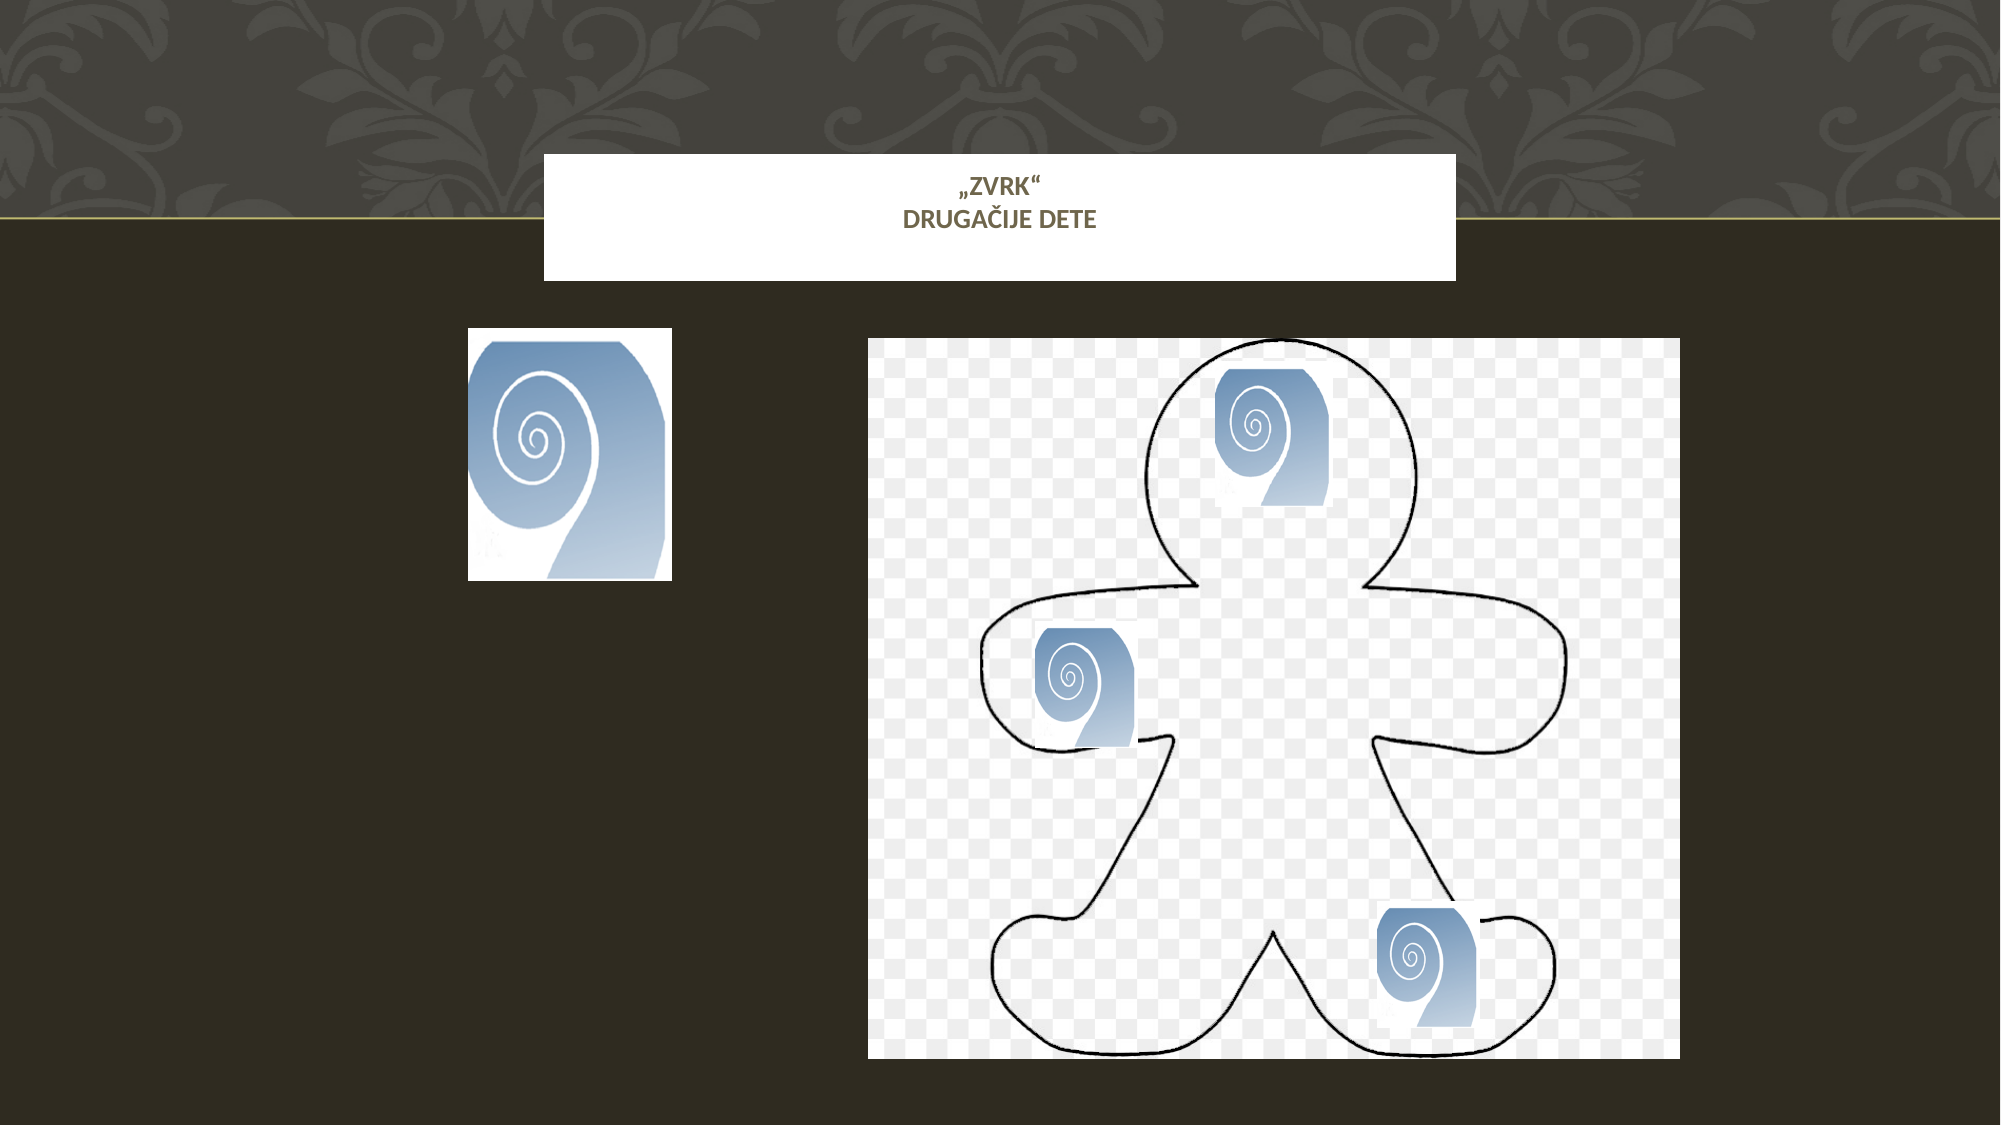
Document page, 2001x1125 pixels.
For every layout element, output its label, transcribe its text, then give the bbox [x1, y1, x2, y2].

picture [867, 337, 1681, 1059]
title „zvrk“ Drugačije dete [544, 154, 1456, 281]
picture [468, 328, 672, 582]
